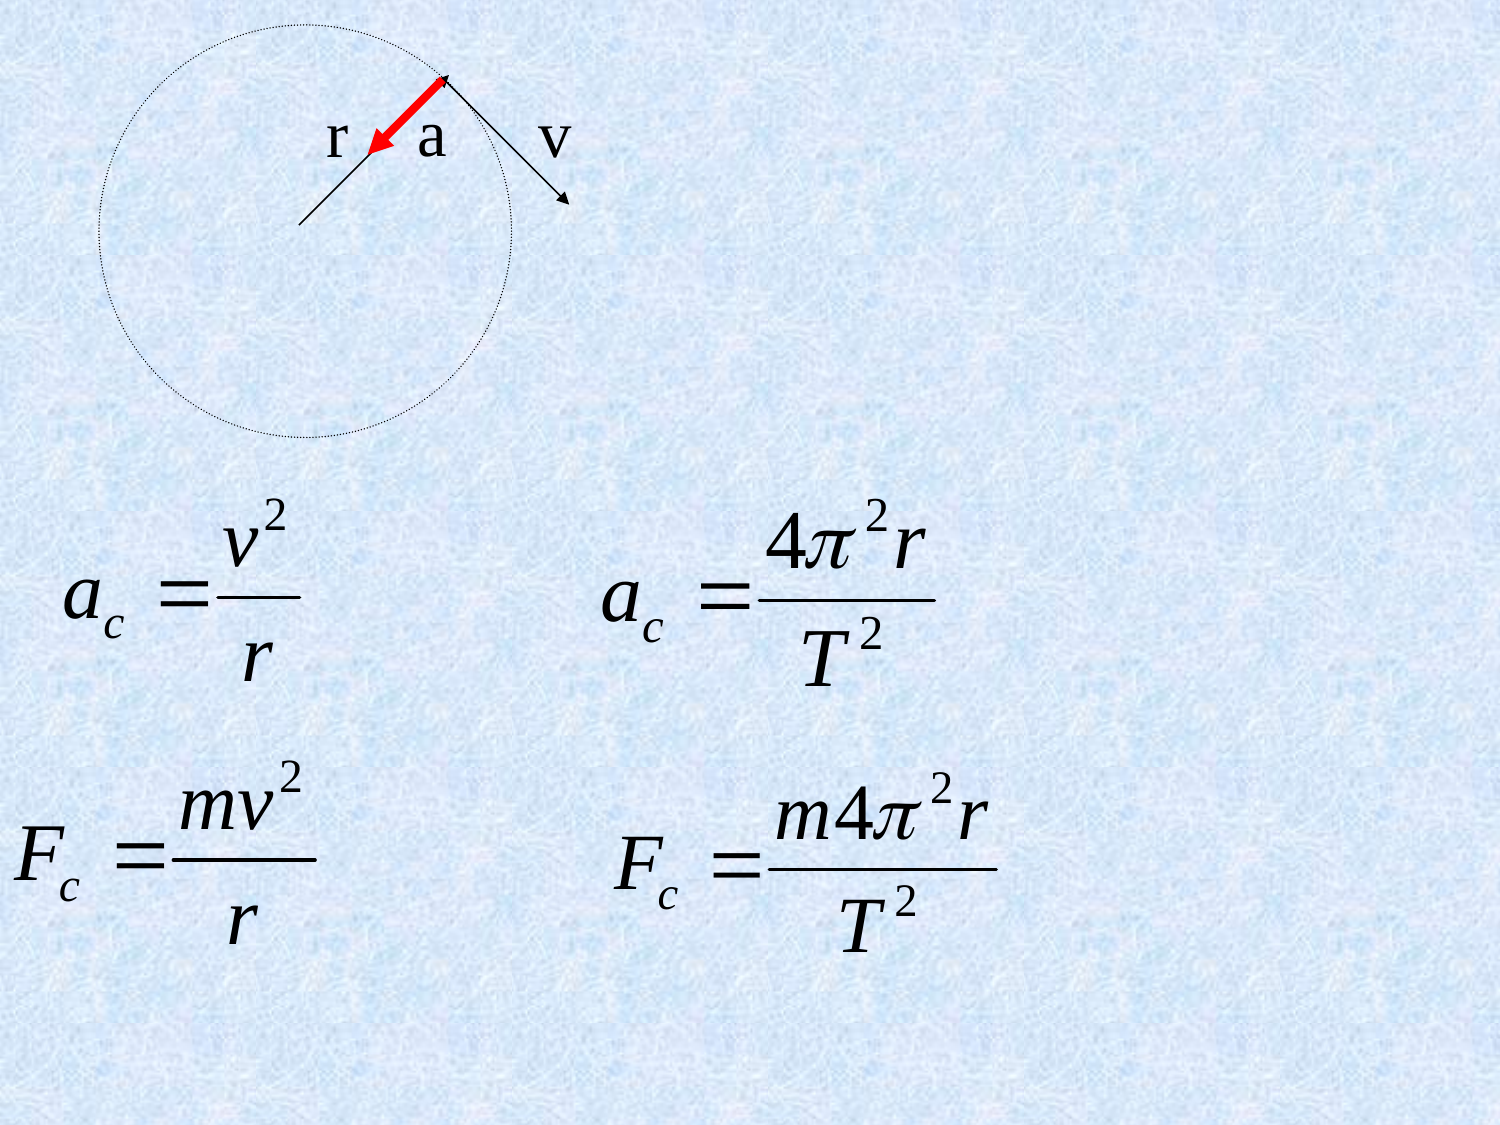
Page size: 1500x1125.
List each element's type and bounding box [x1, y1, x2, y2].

text_box [98, 24, 588, 438]
picture [0, 0, 1500, 1125]
text_box [49, 474, 316, 701]
text_box [587, 474, 951, 706]
text_box [367, 79, 463, 178]
text_box [0, 737, 335, 963]
text_box [599, 749, 1013, 970]
